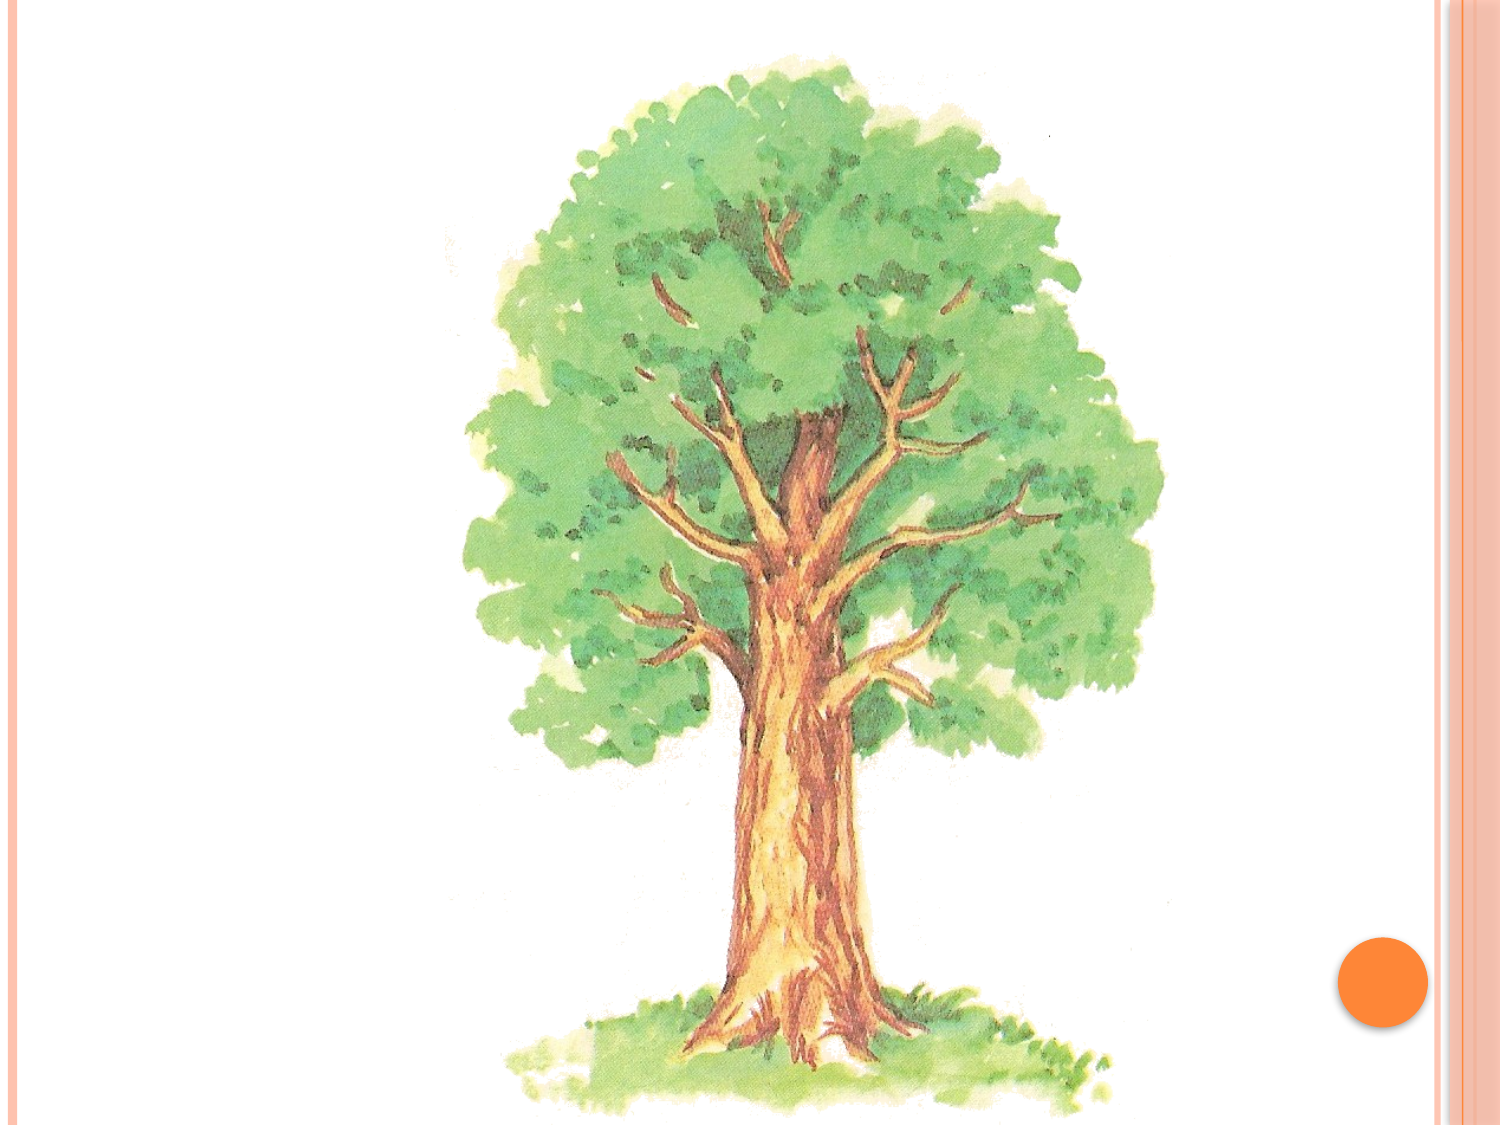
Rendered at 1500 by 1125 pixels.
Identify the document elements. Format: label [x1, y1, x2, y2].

picture [444, 38, 1173, 1125]
